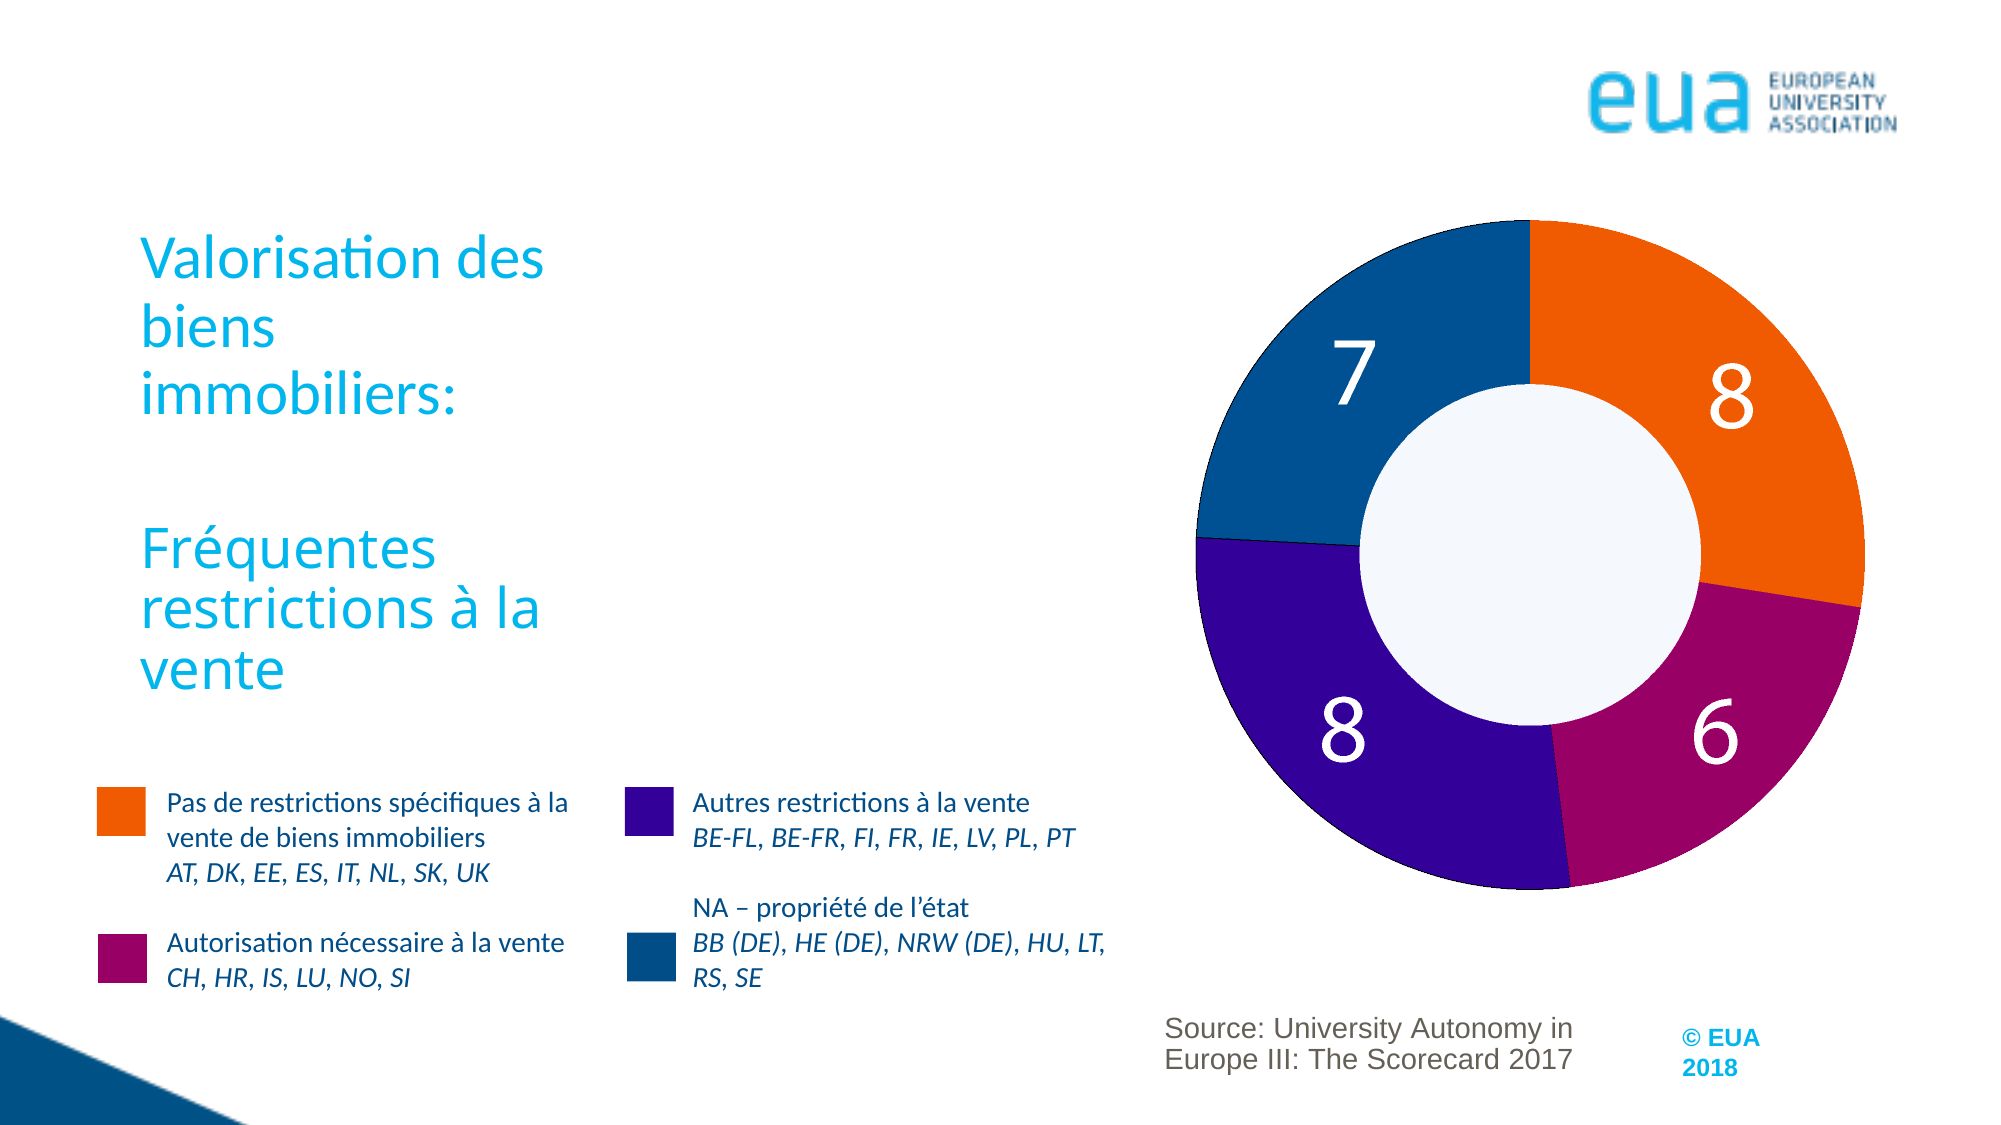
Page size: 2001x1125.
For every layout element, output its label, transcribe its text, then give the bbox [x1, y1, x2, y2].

text_box Pas de restrictions spécifiques à la vente de biens immobiliers AT, DK, EE, ES, IT, NL, SK, UK Autorisation nécessaire à la vente CH, HR, IS, LU, NO, SI [152, 775, 588, 1001]
text_box [97, 933, 148, 984]
text_box [624, 786, 675, 837]
picture [1166, 196, 1897, 916]
list Source: University Autonomy in Europe III: The Scorecard 2017 [1149, 1005, 1620, 1125]
list Valorisation des biens immobiliers: Fréquentes restrictions à la vente [125, 217, 615, 715]
text_box Autres restrictions à la vente BE-FL, BE-FR, FI, FR, IE, LV, PL, PT NA – propriété de l’état BB (DE), HE (DE), NRW (DE), HU, LT, RS, SE [677, 775, 1150, 1001]
text_box [626, 932, 677, 982]
text_box [96, 786, 147, 837]
